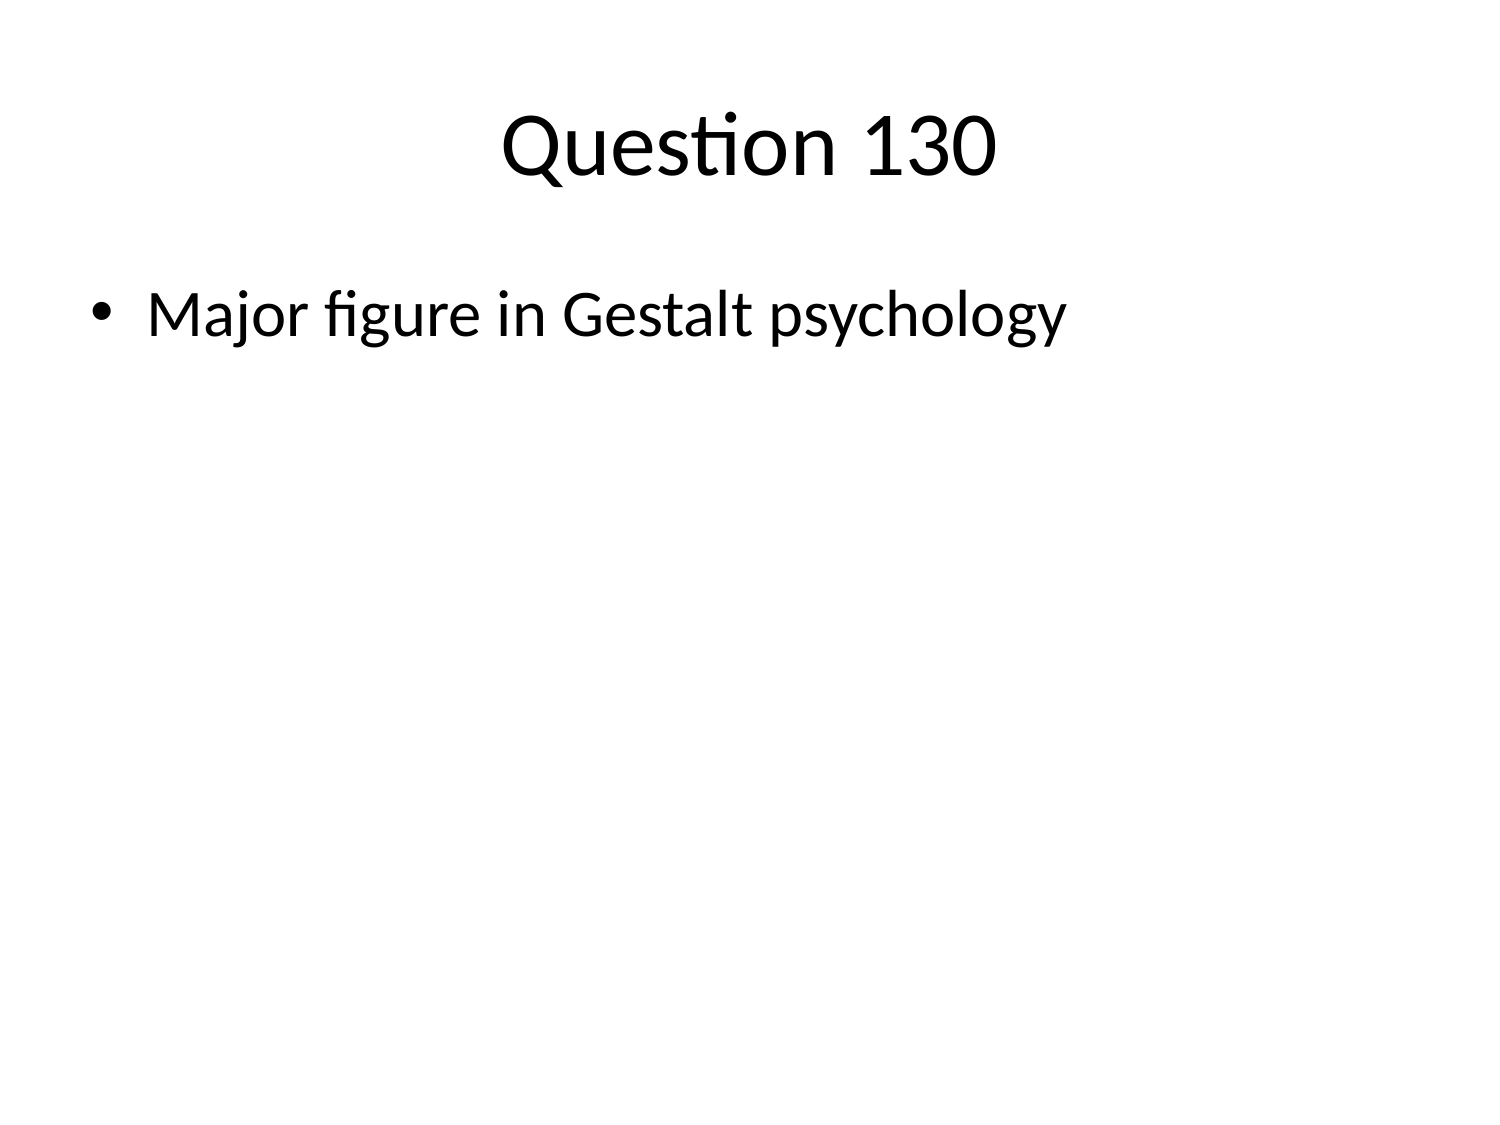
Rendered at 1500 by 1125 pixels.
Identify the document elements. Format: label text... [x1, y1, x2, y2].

title Question 130 [75, 45, 1425, 233]
list Major figure in Gestalt psychology [75, 262, 1425, 1005]
